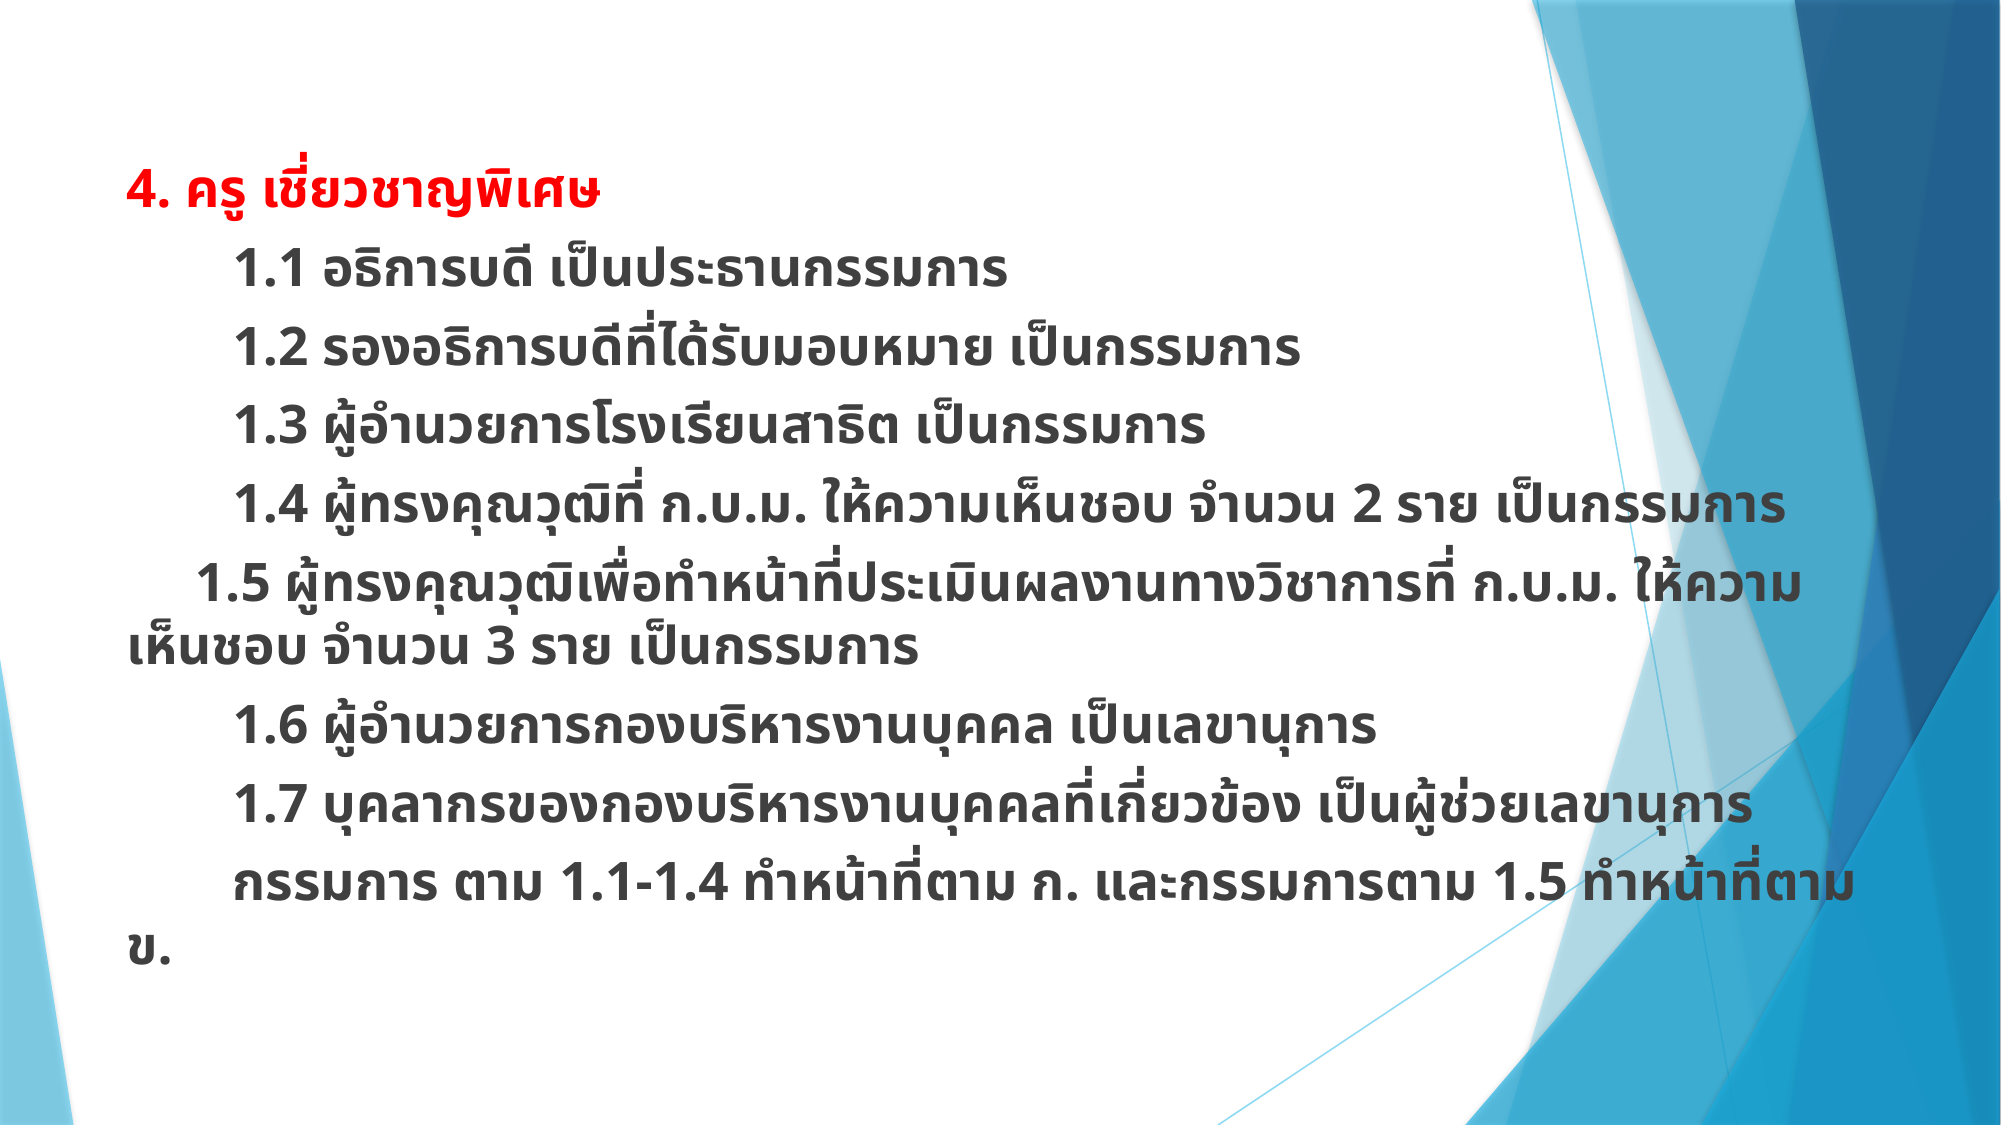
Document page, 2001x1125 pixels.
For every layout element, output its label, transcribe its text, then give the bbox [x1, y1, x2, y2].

list 4. ครู เชี่ยวชาญพิเศษ 1.1 อธิการบดี เป็นประธานกรรมการ 1.2 รองอธิการบดีที่ได้รับมอบหมาย เป็นกรรมการ 1.3 ผู้อำนวยการโรงเรียนสาธิต เป็นกรรมการ 1.4 ผู้ทรงคุณวุฒิที่ ก.บ.ม. ให้ความเห็นชอบ จำนวน 2 ราย เป็นกรรมการ 1.5 ผู้ทรงคุณวุฒิเพื่อทำหน้าที่ประเมินผลงานทางวิชาการที่ ก.บ.ม. ให้ความเห็นชอบ จำนวน 3 ราย เป็นกรรมการ 1.6 ผู้อำนวยการกองบริหารงานบุคคล เป็นเลขานุการ 1.7 บุคลากรของกองบริหารงานบุคคลที่เกี่ยวข้อง เป็นผู้ช่วยเลขานุการ กรรมการ ตาม 1.1-1.4 ทำหน้าที่ตาม ก. และกรรมการตาม 1.5 ทำหน้าที่ตาม ข. [111, 147, 1897, 992]
